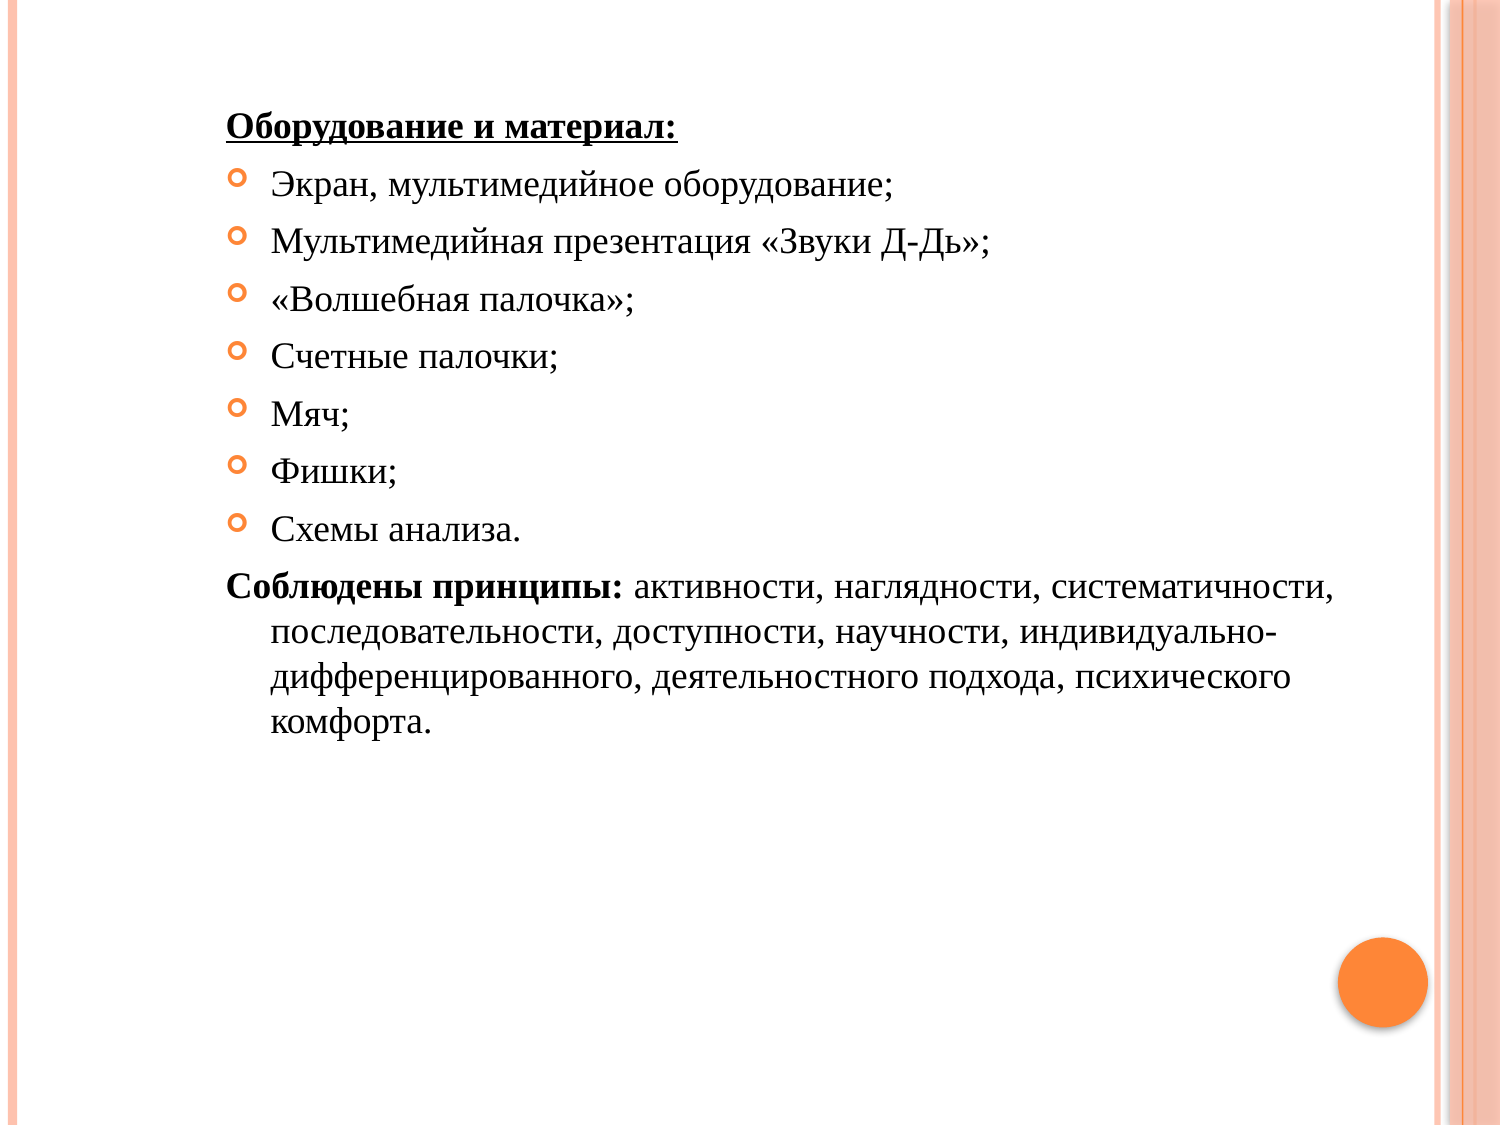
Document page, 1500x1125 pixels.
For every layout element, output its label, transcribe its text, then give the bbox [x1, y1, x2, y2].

list Оборудование и материал: Экран, мультимедийное оборудование; Мультимедийная презентация «Звуки Д-Дь»; «Волшебная палочка»; Счетные палочки; Мяч; Фишки; Схемы анализа. Соблюдены принципы: активности, наглядности, систематичности, последовательности, доступности, научности, индивидуально- дифференцированного, деятельностного подхода, психического комфорта. [210, 93, 1359, 1005]
